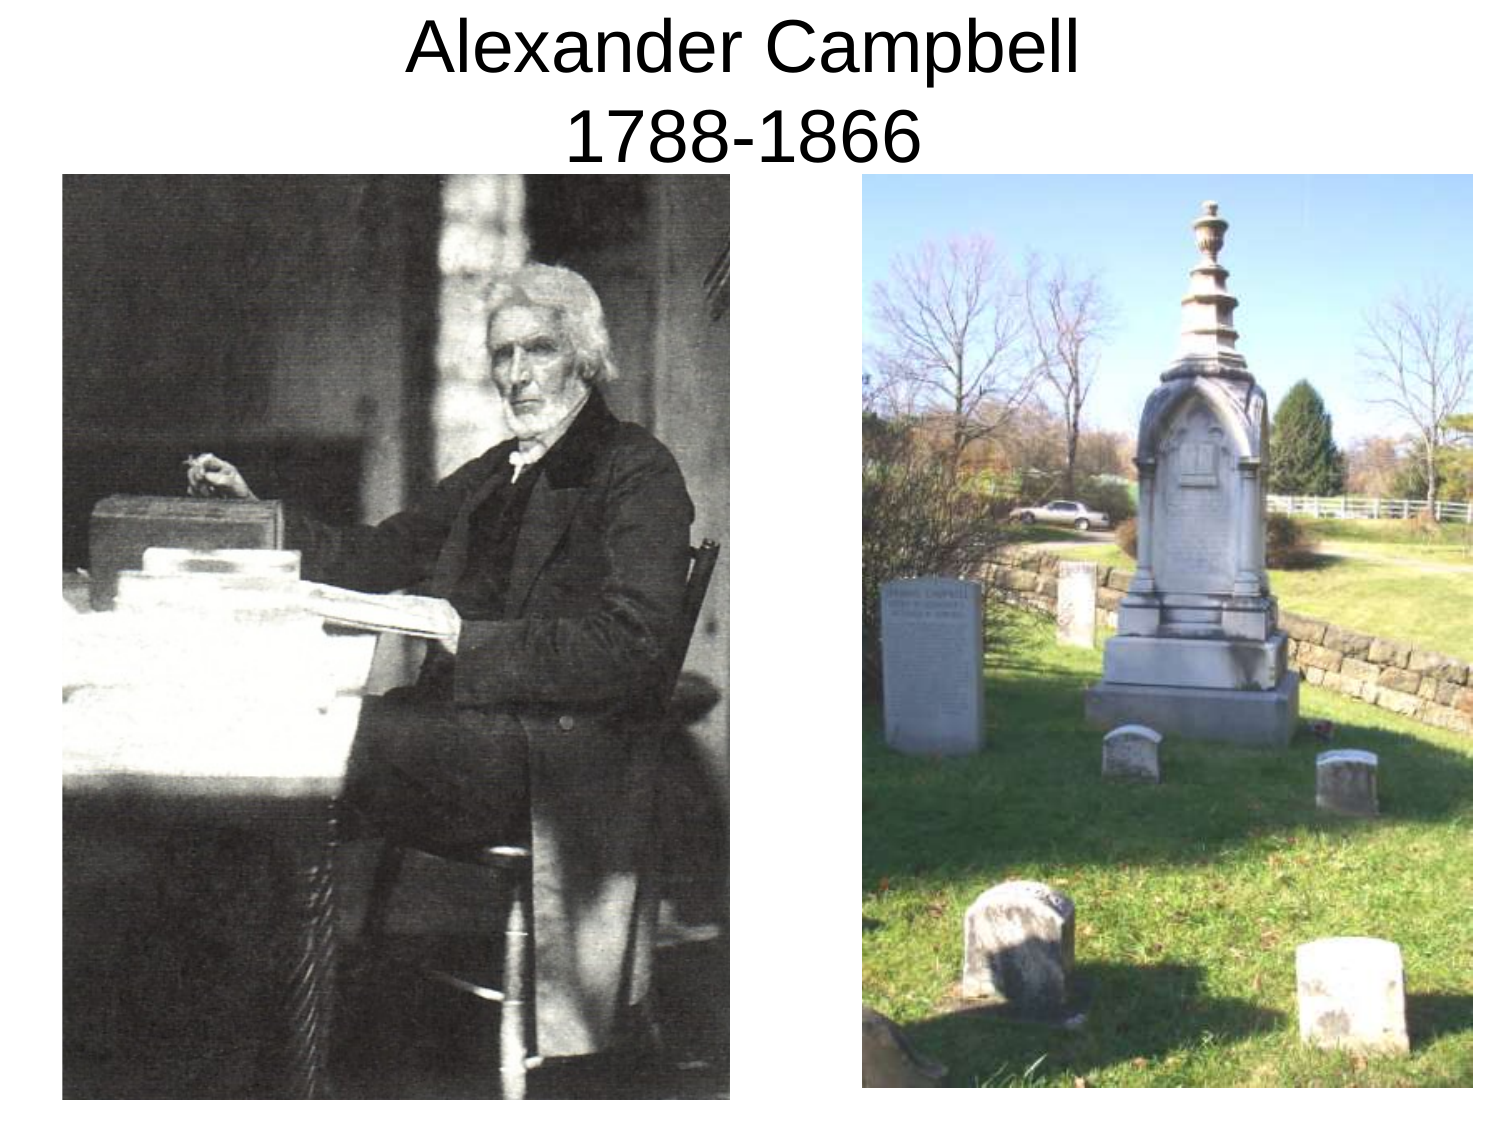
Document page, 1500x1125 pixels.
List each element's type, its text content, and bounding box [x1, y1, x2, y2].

picture [62, 174, 730, 1100]
title Alexander Campbell 1788-1866 [37, 12, 1450, 163]
picture [862, 174, 1473, 1088]
